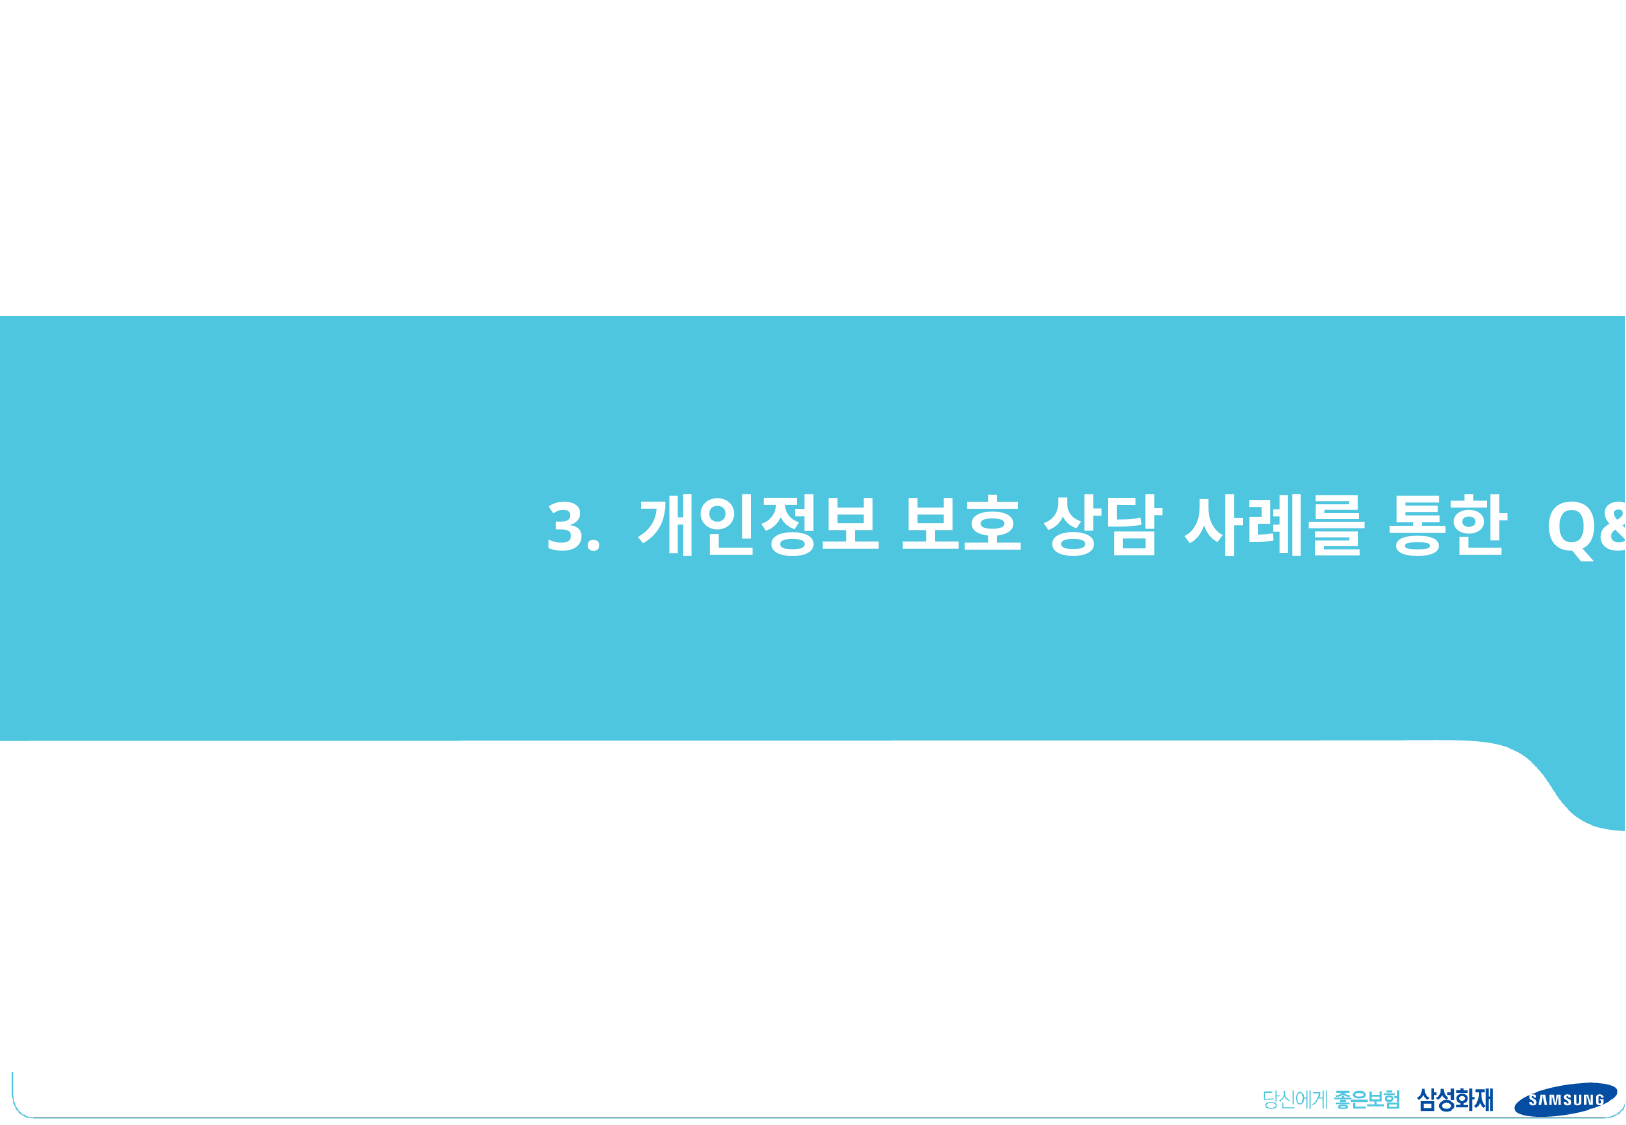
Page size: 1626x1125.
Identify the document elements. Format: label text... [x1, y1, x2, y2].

picture [0, 316, 1626, 1125]
text_box 3. 개인정보 보호 상담 사례를 통한 Q&A [531, 436, 1625, 571]
